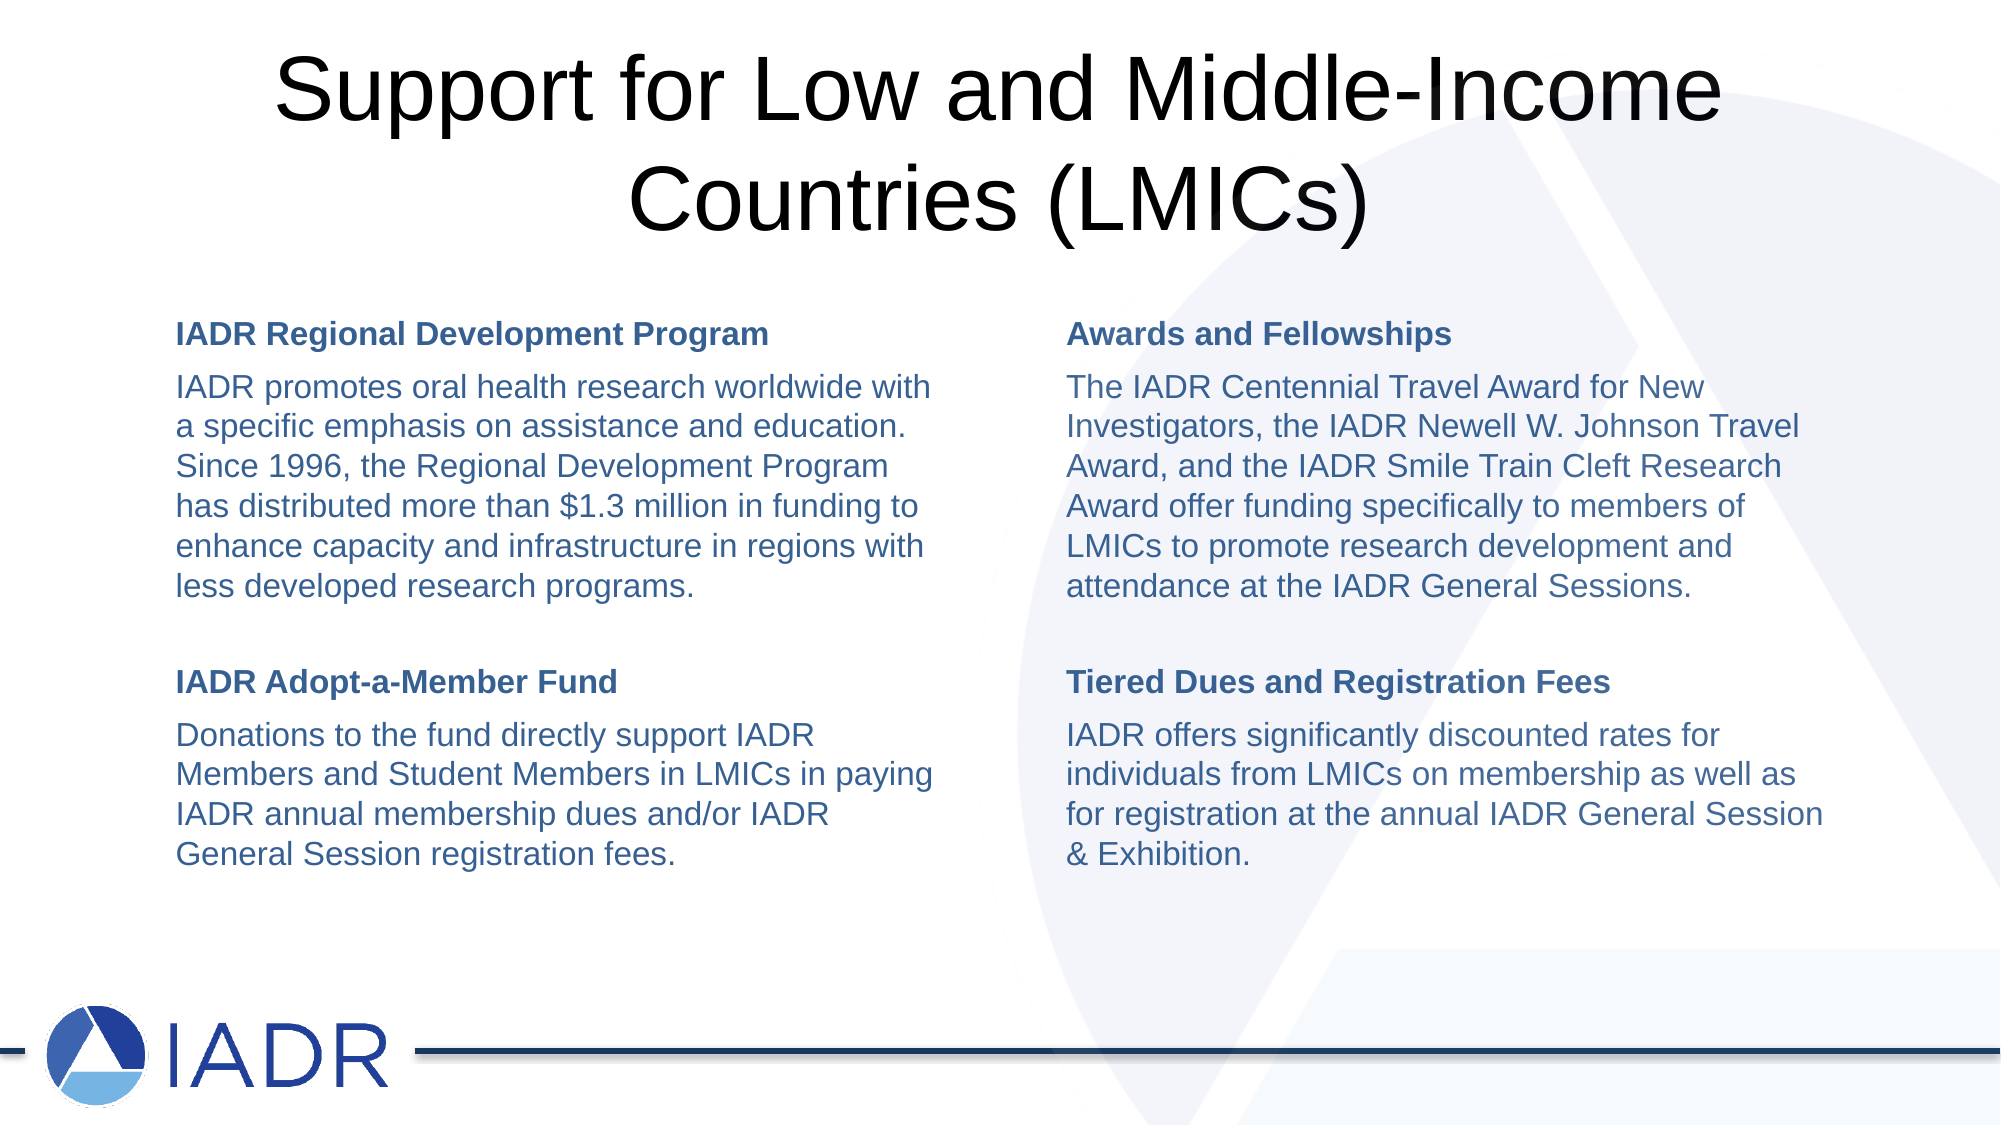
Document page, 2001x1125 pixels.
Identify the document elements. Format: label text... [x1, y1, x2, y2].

title Support for Low and Middle-Income Countries (LMICs) [99, 45, 1900, 233]
picture [43, 1002, 388, 1108]
picture [976, 48, 2000, 1125]
text_box IADR Adopt-a-Member Fund Donations to the fund directly support IADR Members and Student Members in LMICs in paying IADR annual membership dues and/or IADR General Session registration fees. [160, 652, 963, 892]
text_box IADR Regional Development Program IADR promotes oral health research worldwide with a specific emphasis on assistance and education. Since 1996, the Regional Development Program has distributed more than $1.3 million in funding to enhance capacity and infrastructure in regions with less developed research programs. [160, 304, 963, 647]
